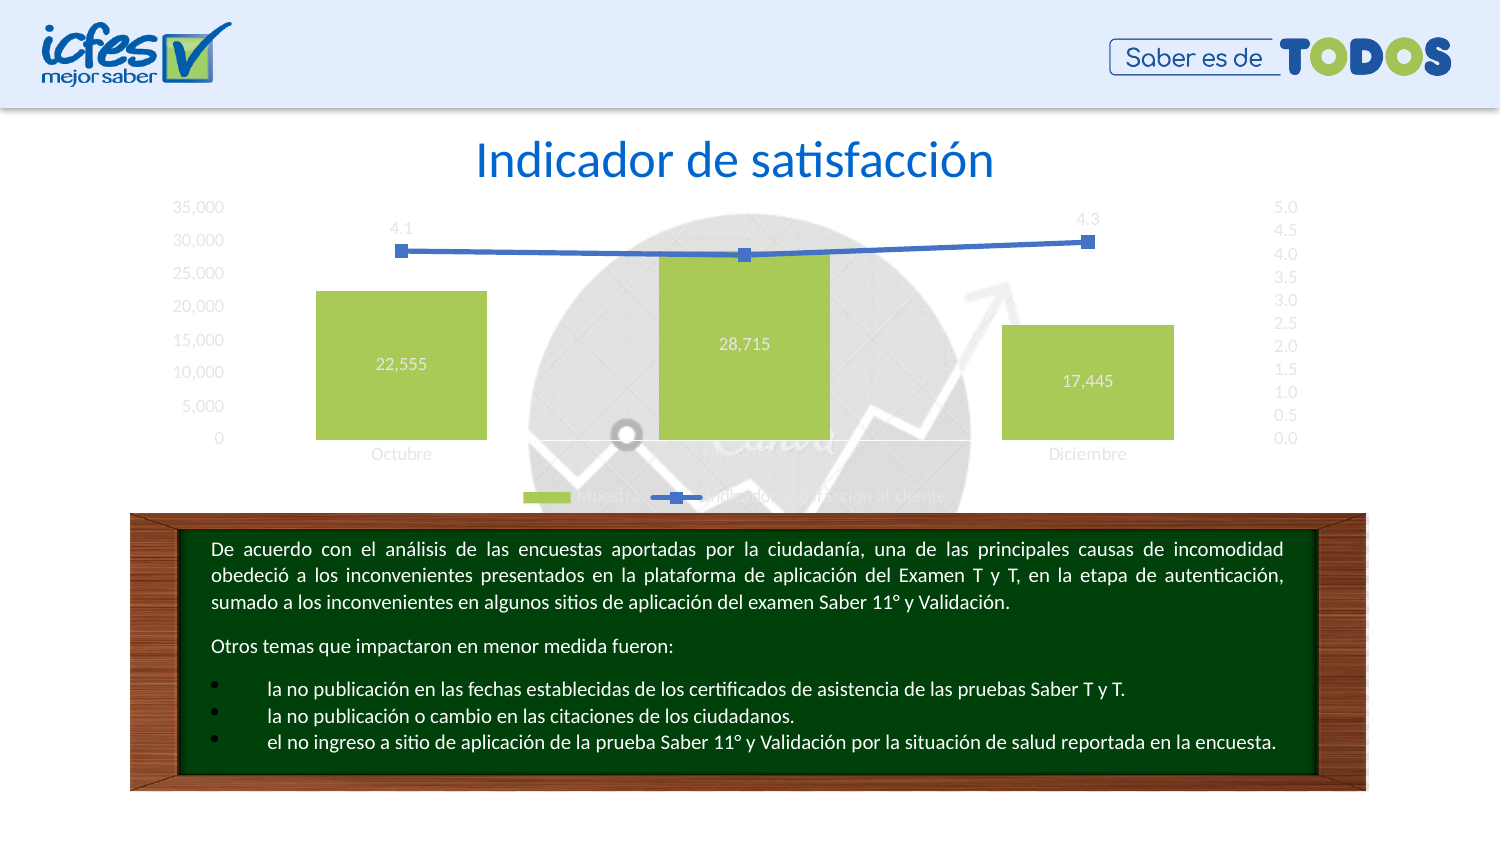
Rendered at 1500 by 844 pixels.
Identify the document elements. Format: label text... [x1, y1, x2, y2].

text_box Indicador de satisfacción [71, 108, 1400, 214]
picture [1102, 29, 1459, 84]
picture [130, 512, 1369, 792]
chart [148, 193, 1322, 514]
picture [42, 21, 232, 87]
